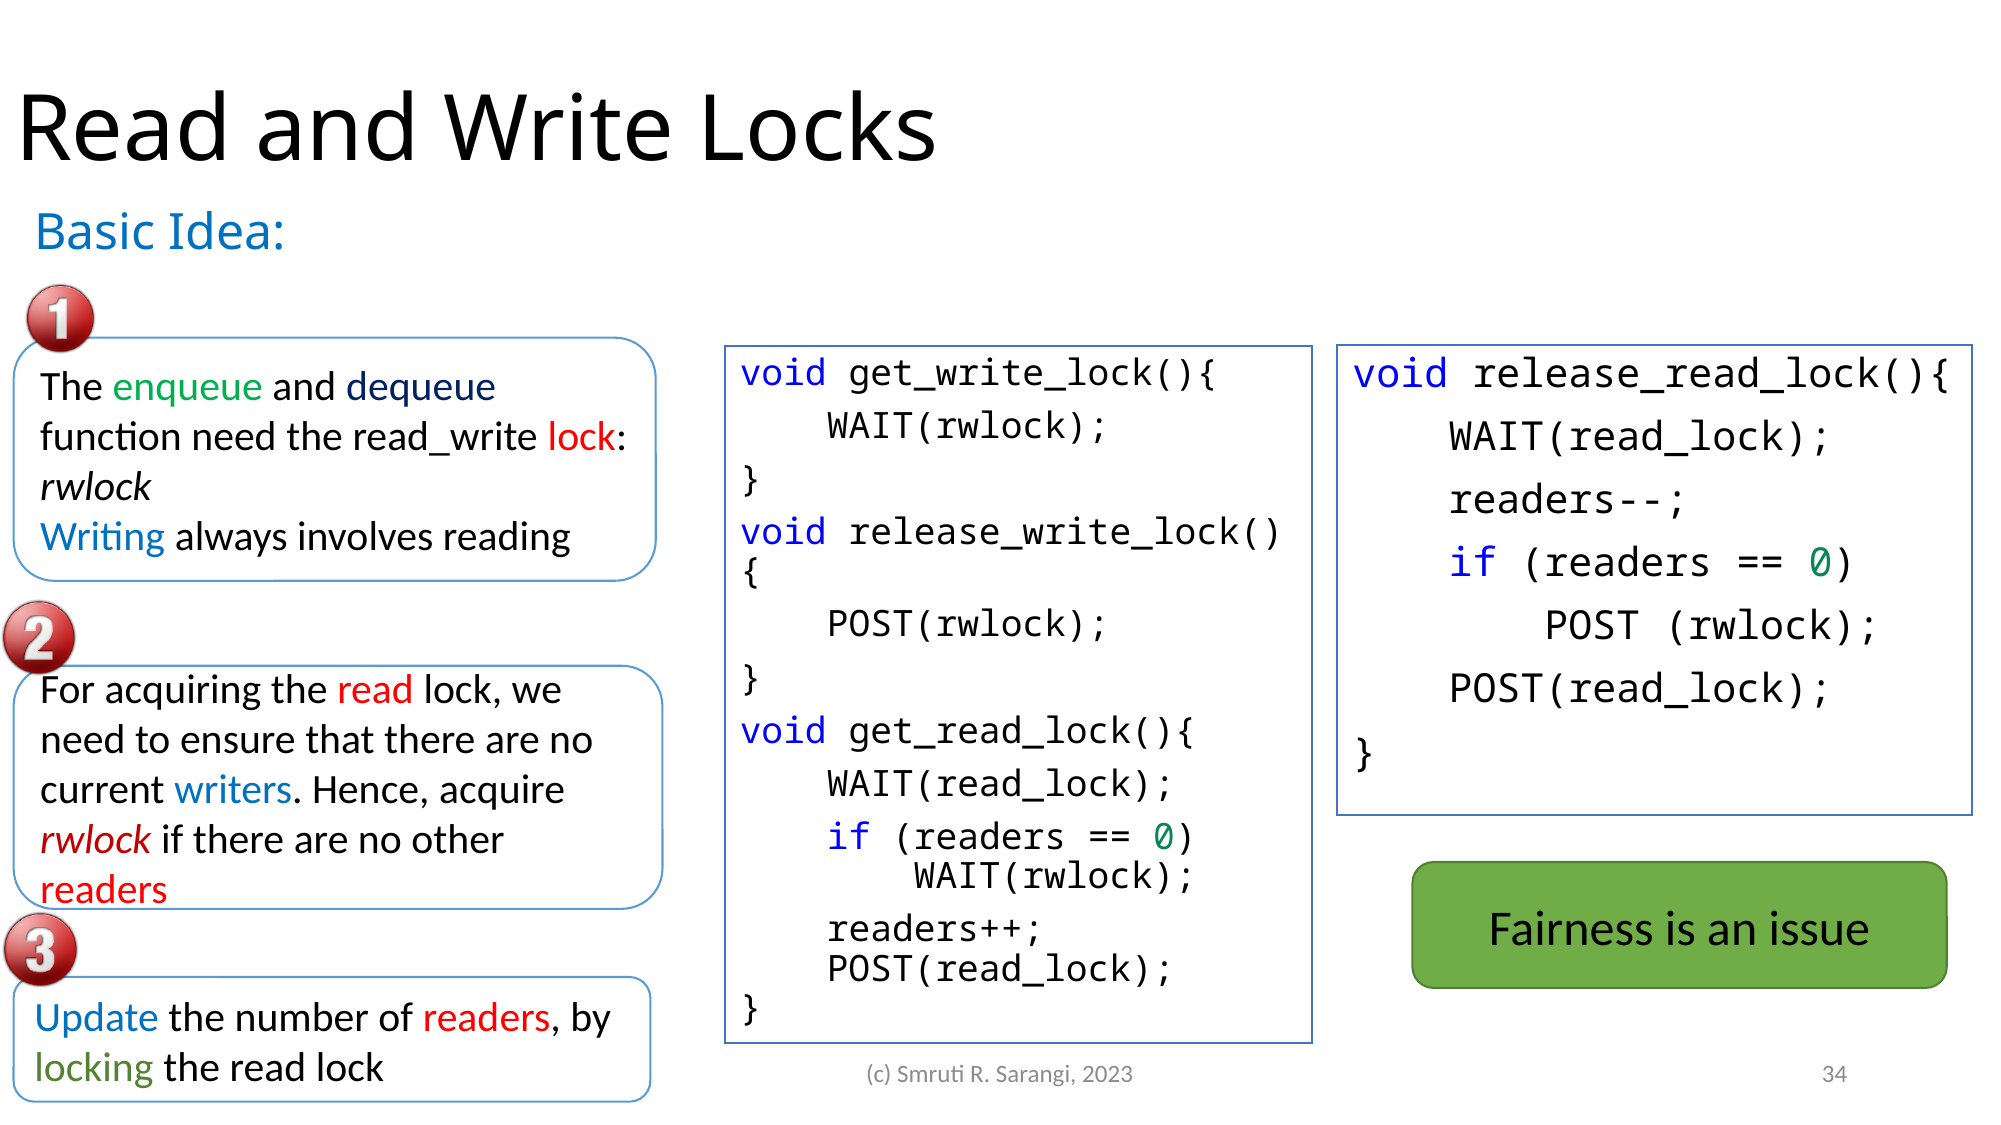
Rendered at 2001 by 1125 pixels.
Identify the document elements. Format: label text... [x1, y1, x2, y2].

text_box The enqueue and dequeue function need the read_write lock: rwlock Writing always involves reading [12, 336, 657, 582]
text_box void release_read_lock(){ WAIT(read_lock); readers--; if (readers == 0) POST (rwlock); POST(read_lock); } [1336, 344, 1973, 816]
text_box For acquiring the read lock, we need to ensure that there are no current writers. Hence, acquire rwlock if there are no other readers [12, 664, 664, 910]
picture [0, 598, 77, 676]
picture [1, 910, 79, 988]
text_box Update the number of readers, by locking the read lock [12, 975, 652, 1103]
picture [24, 282, 96, 354]
list void get_write_lock(){ WAIT(rwlock); } void release_write_lock(){ POST(rwlock); } void get_read_lock(){ WAIT(read_lock); if (readers == 0) WAIT(rwlock); readers++; POST(read_lock); } [724, 345, 1313, 1042]
text_box Fairness is an issue [1411, 860, 1948, 989]
title Read and Write Locks [0, 22, 1725, 240]
footer (c) Smruti R. Sarangi, 2023 [662, 1042, 1338, 1103]
text_box Basic Idea: [19, 192, 302, 268]
slide_number 34 [1412, 1042, 1863, 1103]
